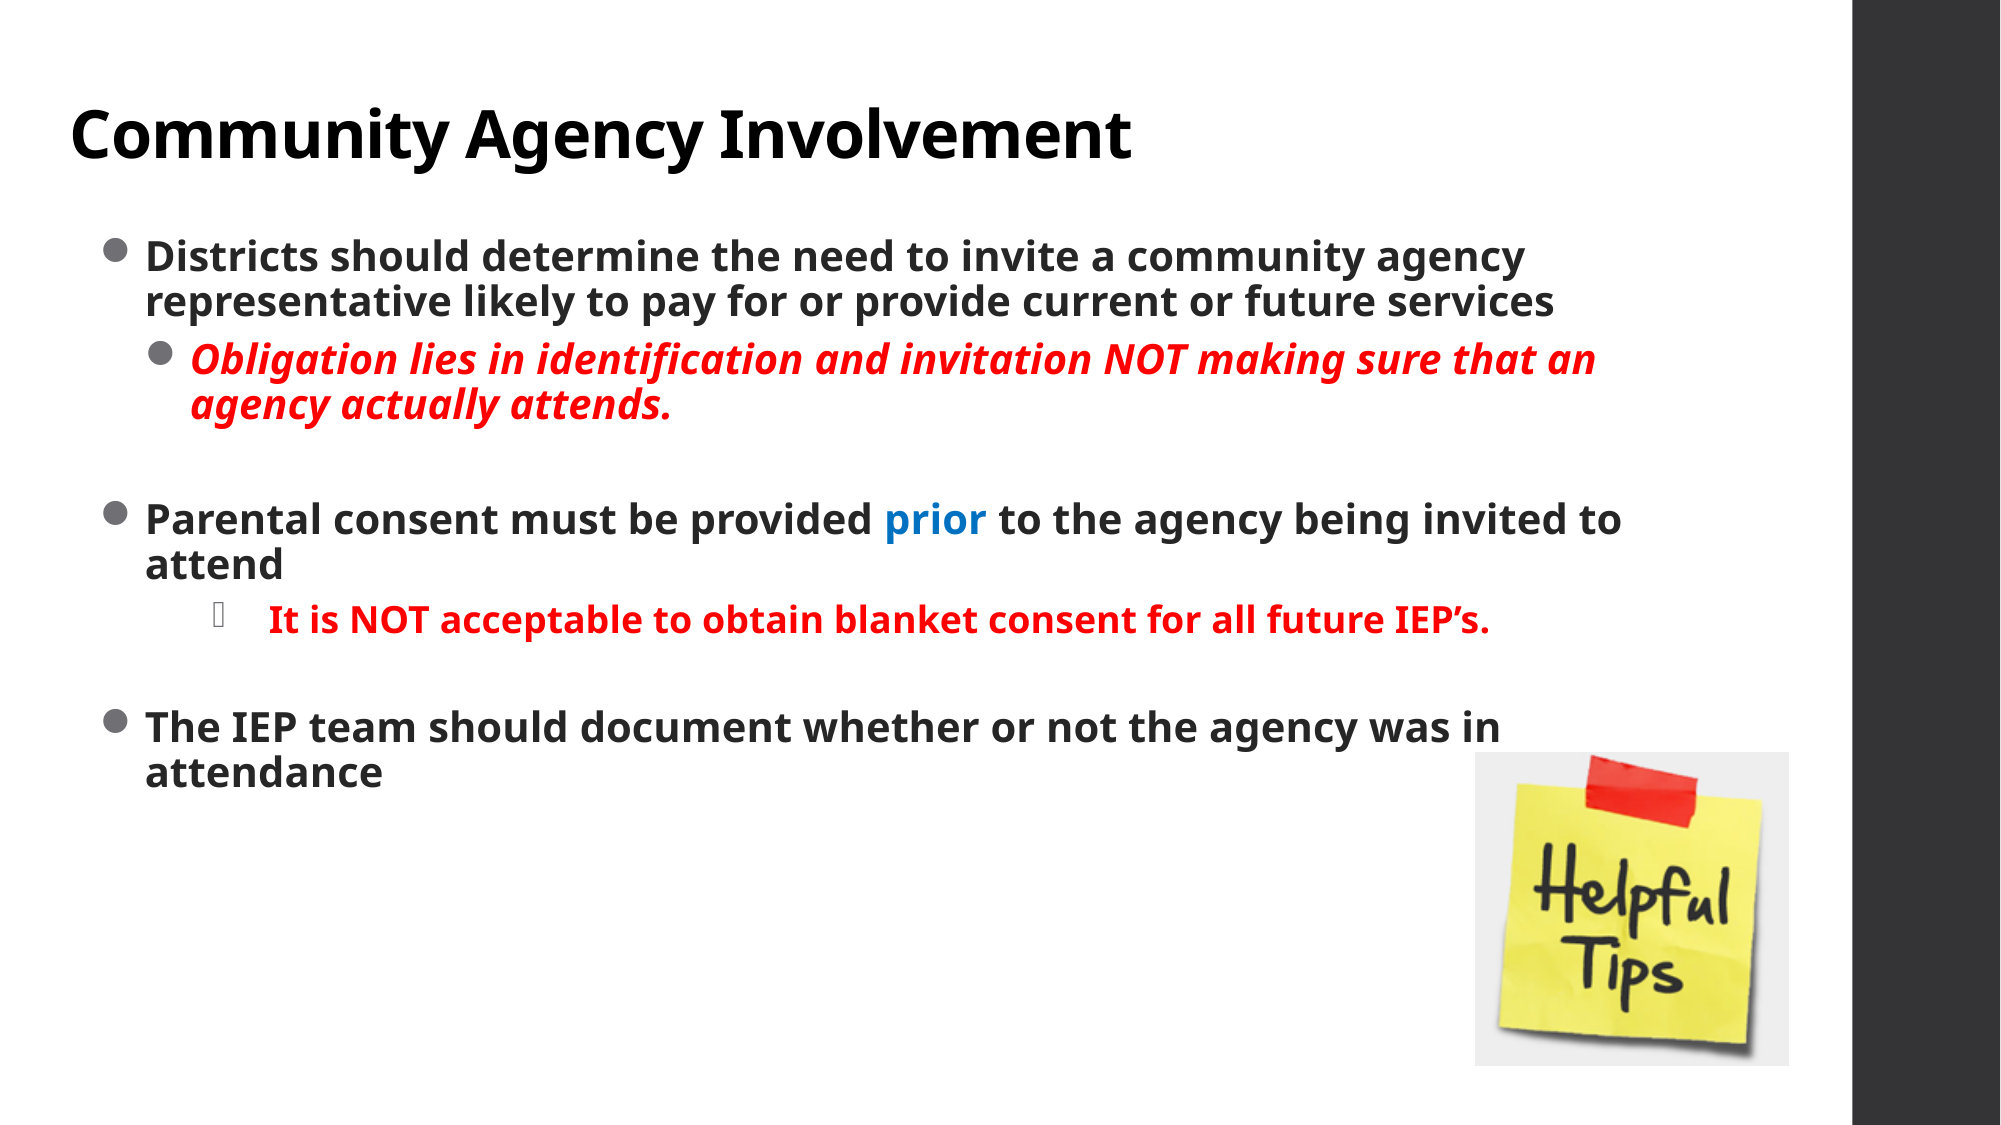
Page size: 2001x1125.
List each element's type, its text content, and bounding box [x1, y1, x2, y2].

list Districts should determine the need to invite a community agency representative likely to pay for or provide current or future services Obligation lies in identification and invitation NOT making sure that an agency actually attends. Parental consent must be provided prior to the agency being invited to attend It is NOT acceptable to obtain blanket consent for all future IEP’s. The IEP team should document whether or not the agency was in attendance [54, 228, 1756, 910]
picture [1475, 752, 1789, 1066]
title Community Agency Involvement [54, 41, 1632, 180]
